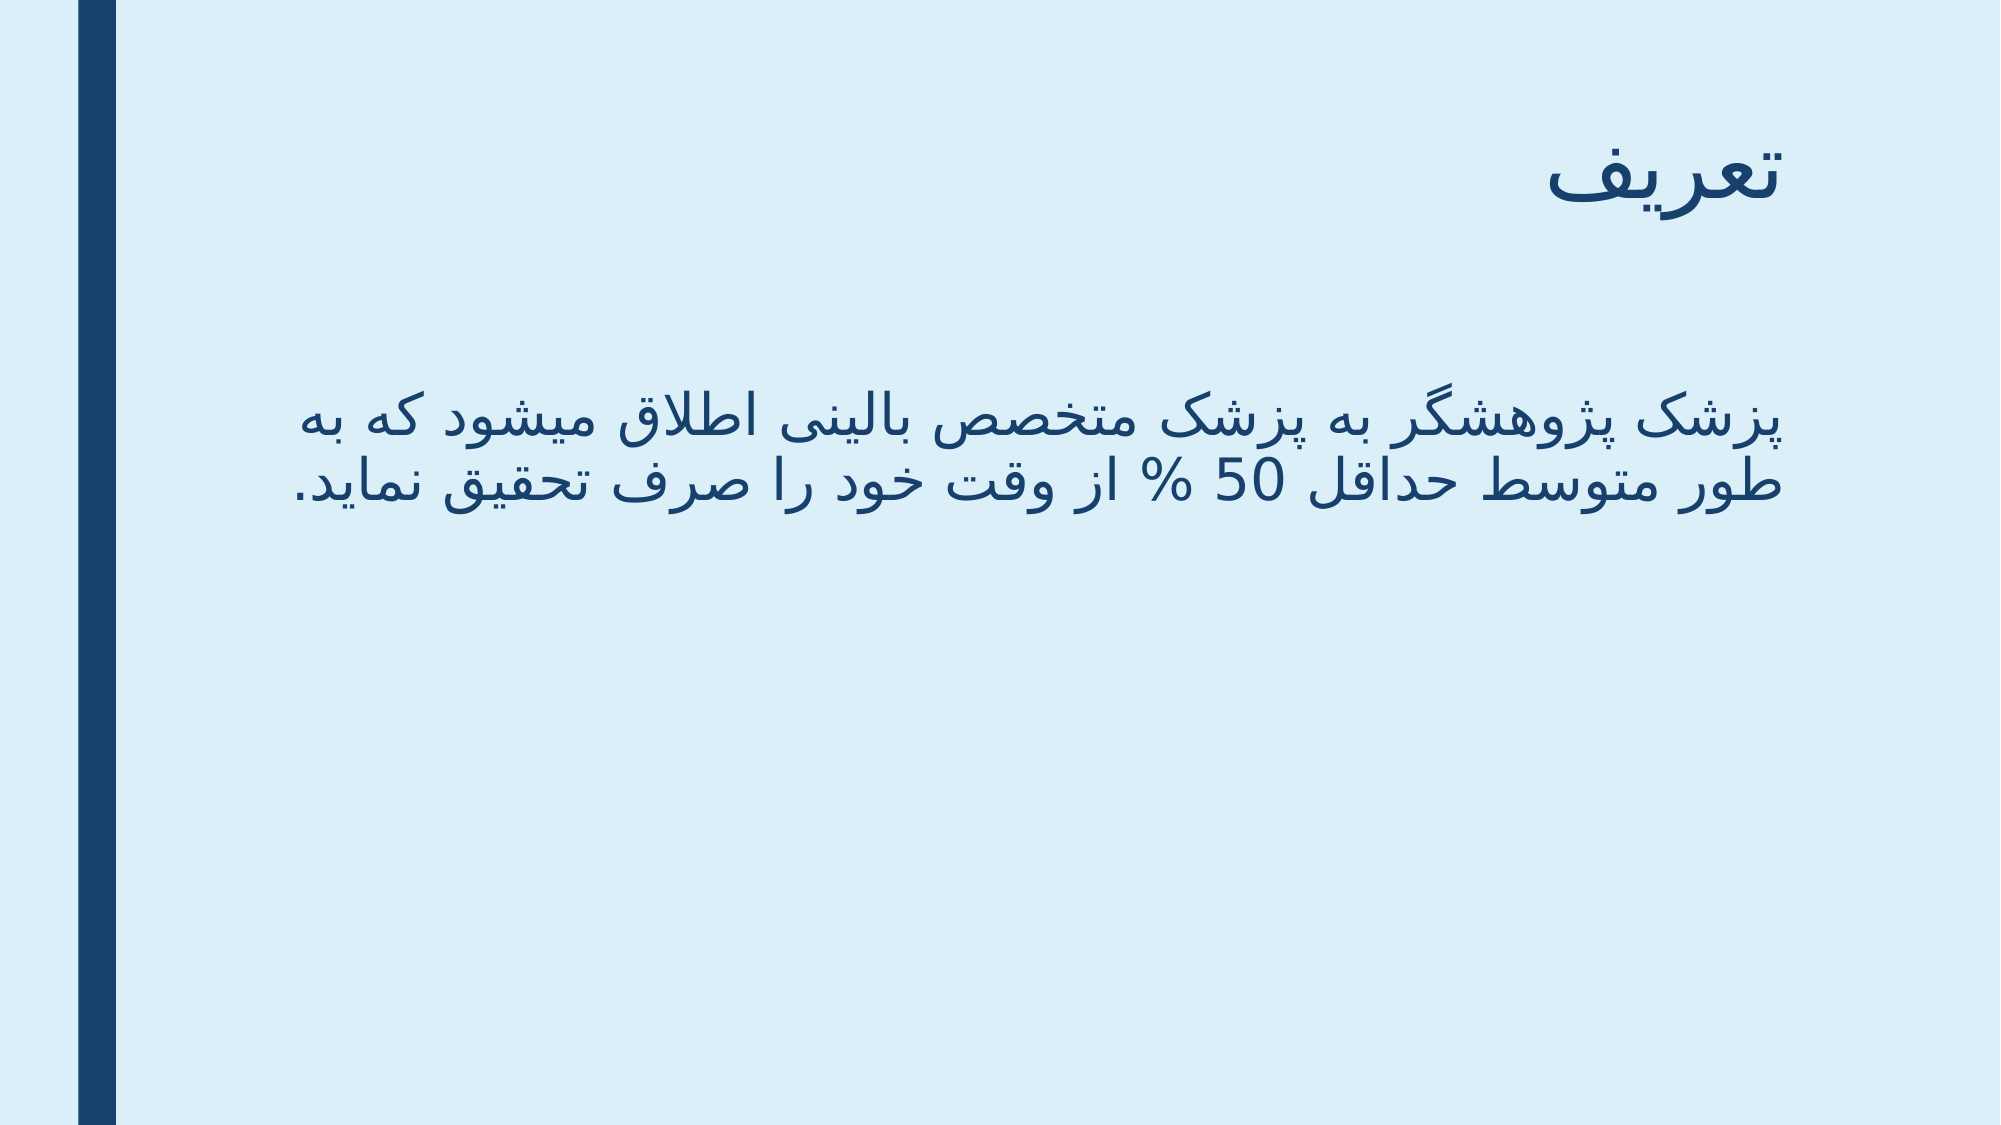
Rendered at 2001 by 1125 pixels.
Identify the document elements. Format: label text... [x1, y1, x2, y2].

list پزشک پژوهشگر به پزشک متخصص بالینی اطلاق میشود که به طور متوسط حداقل 50 % از وقت خود را صرف تحقیق نماید. [225, 375, 1800, 963]
title تعریف [225, 112, 1800, 357]
